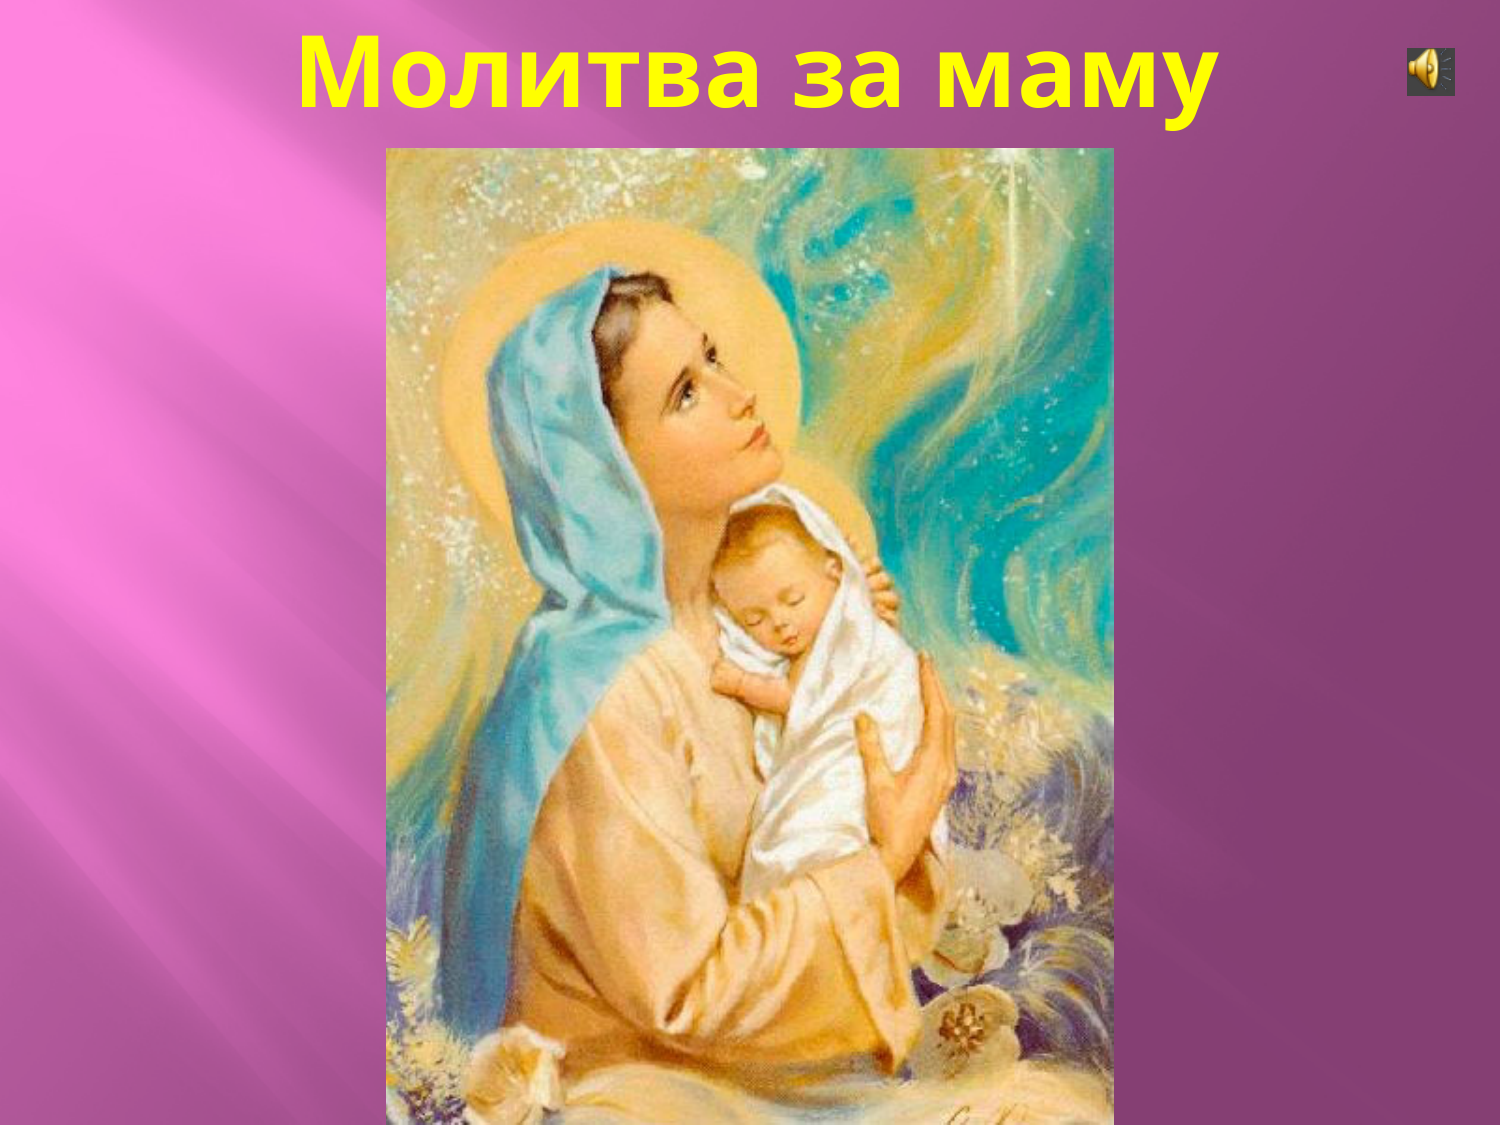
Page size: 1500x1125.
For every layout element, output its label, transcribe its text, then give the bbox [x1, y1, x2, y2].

text_box Молитва за маму [81, 0, 1432, 153]
picture [386, 147, 1114, 1125]
picture [1406, 46, 1457, 98]
